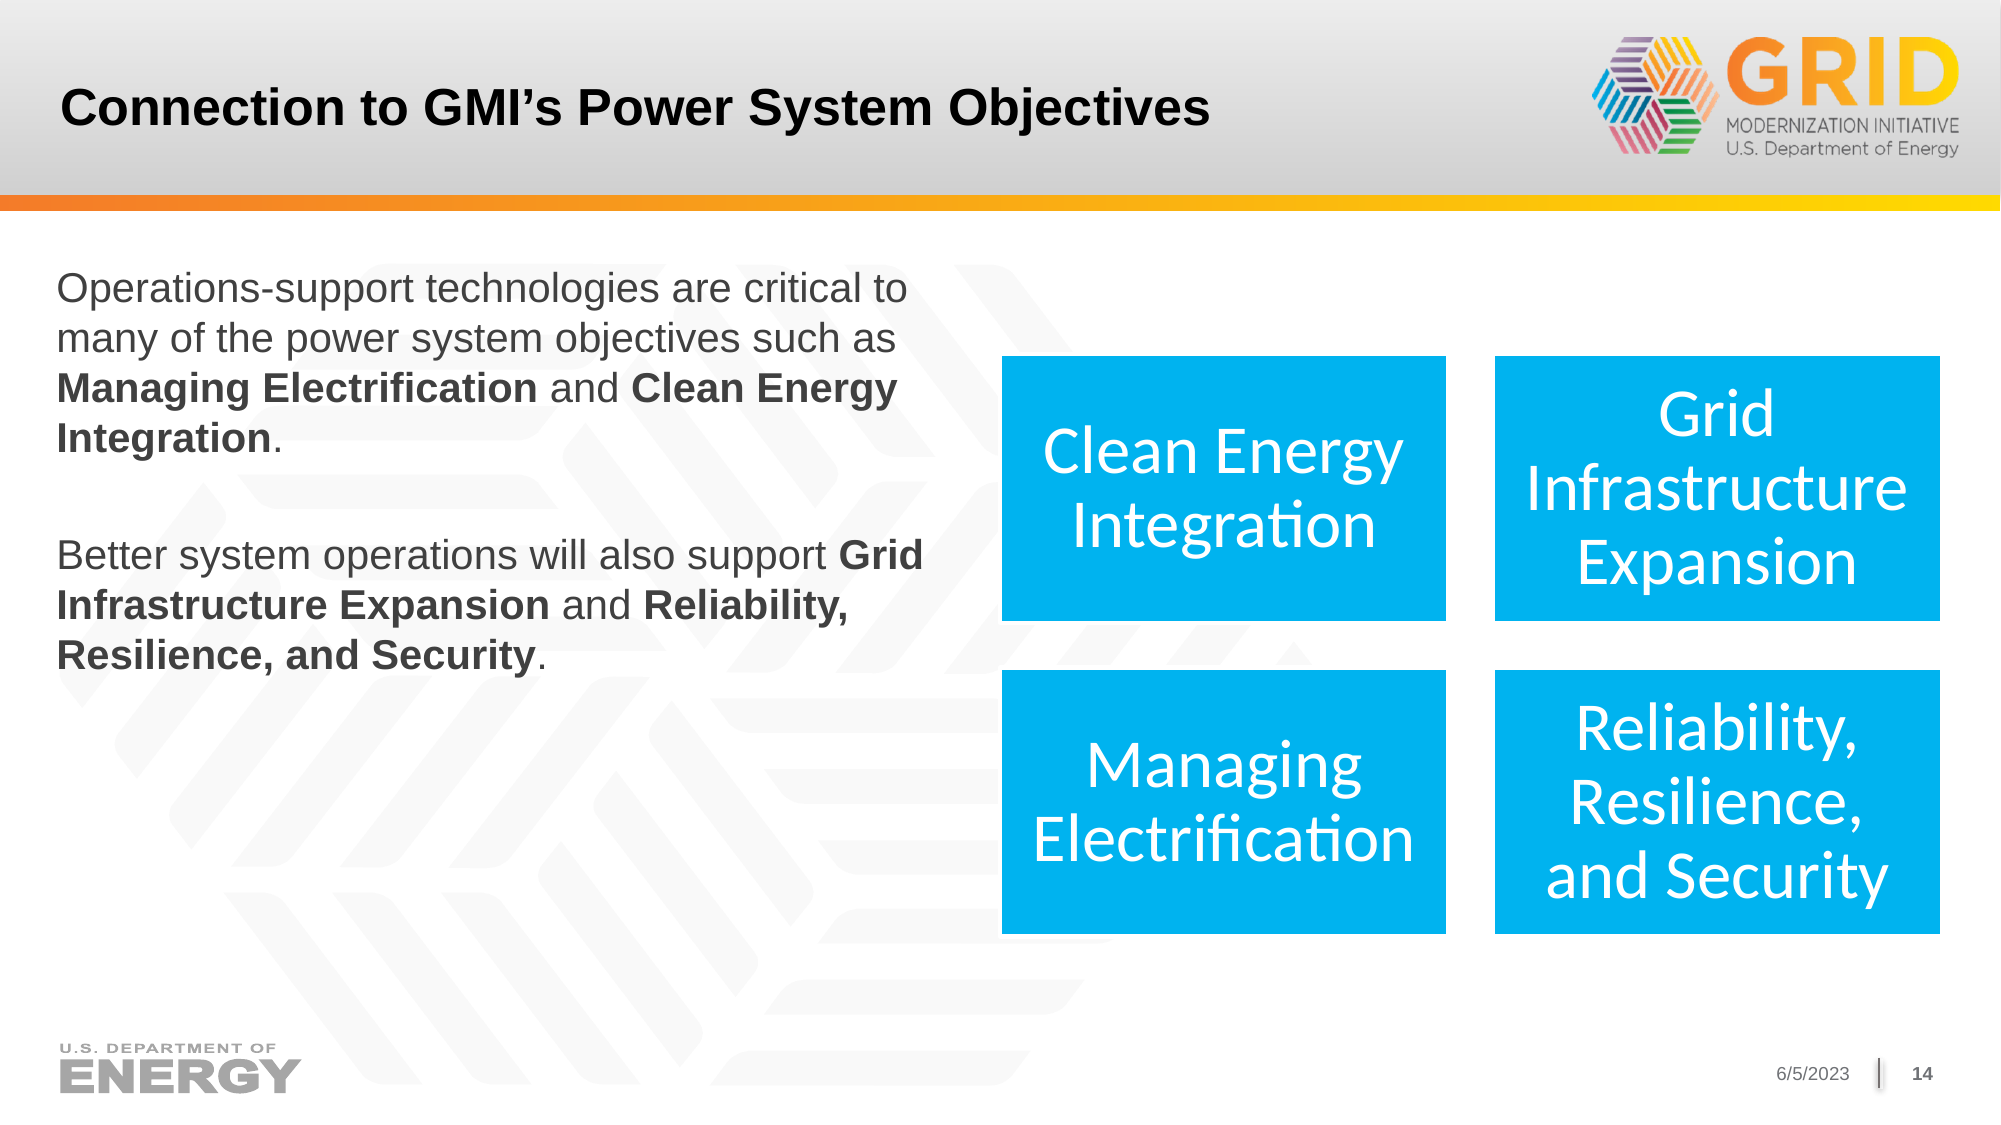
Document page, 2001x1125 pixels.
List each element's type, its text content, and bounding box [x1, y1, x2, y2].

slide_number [1500, 1042, 1850, 1103]
slide_number 14 [1912, 1042, 1978, 1103]
text_box Operations-support technologies are critical to many of the power system objectives such as Managing Electrification and Clean Energy Integration. Better system operations will also support Grid Infrastructure Expansion and Reliability, Resilience, and Security. [56, 260, 940, 990]
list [999, 260, 1943, 1031]
title Connection to GMI’s Power System Objectives [60, 33, 1360, 176]
picture [1592, 37, 1959, 159]
